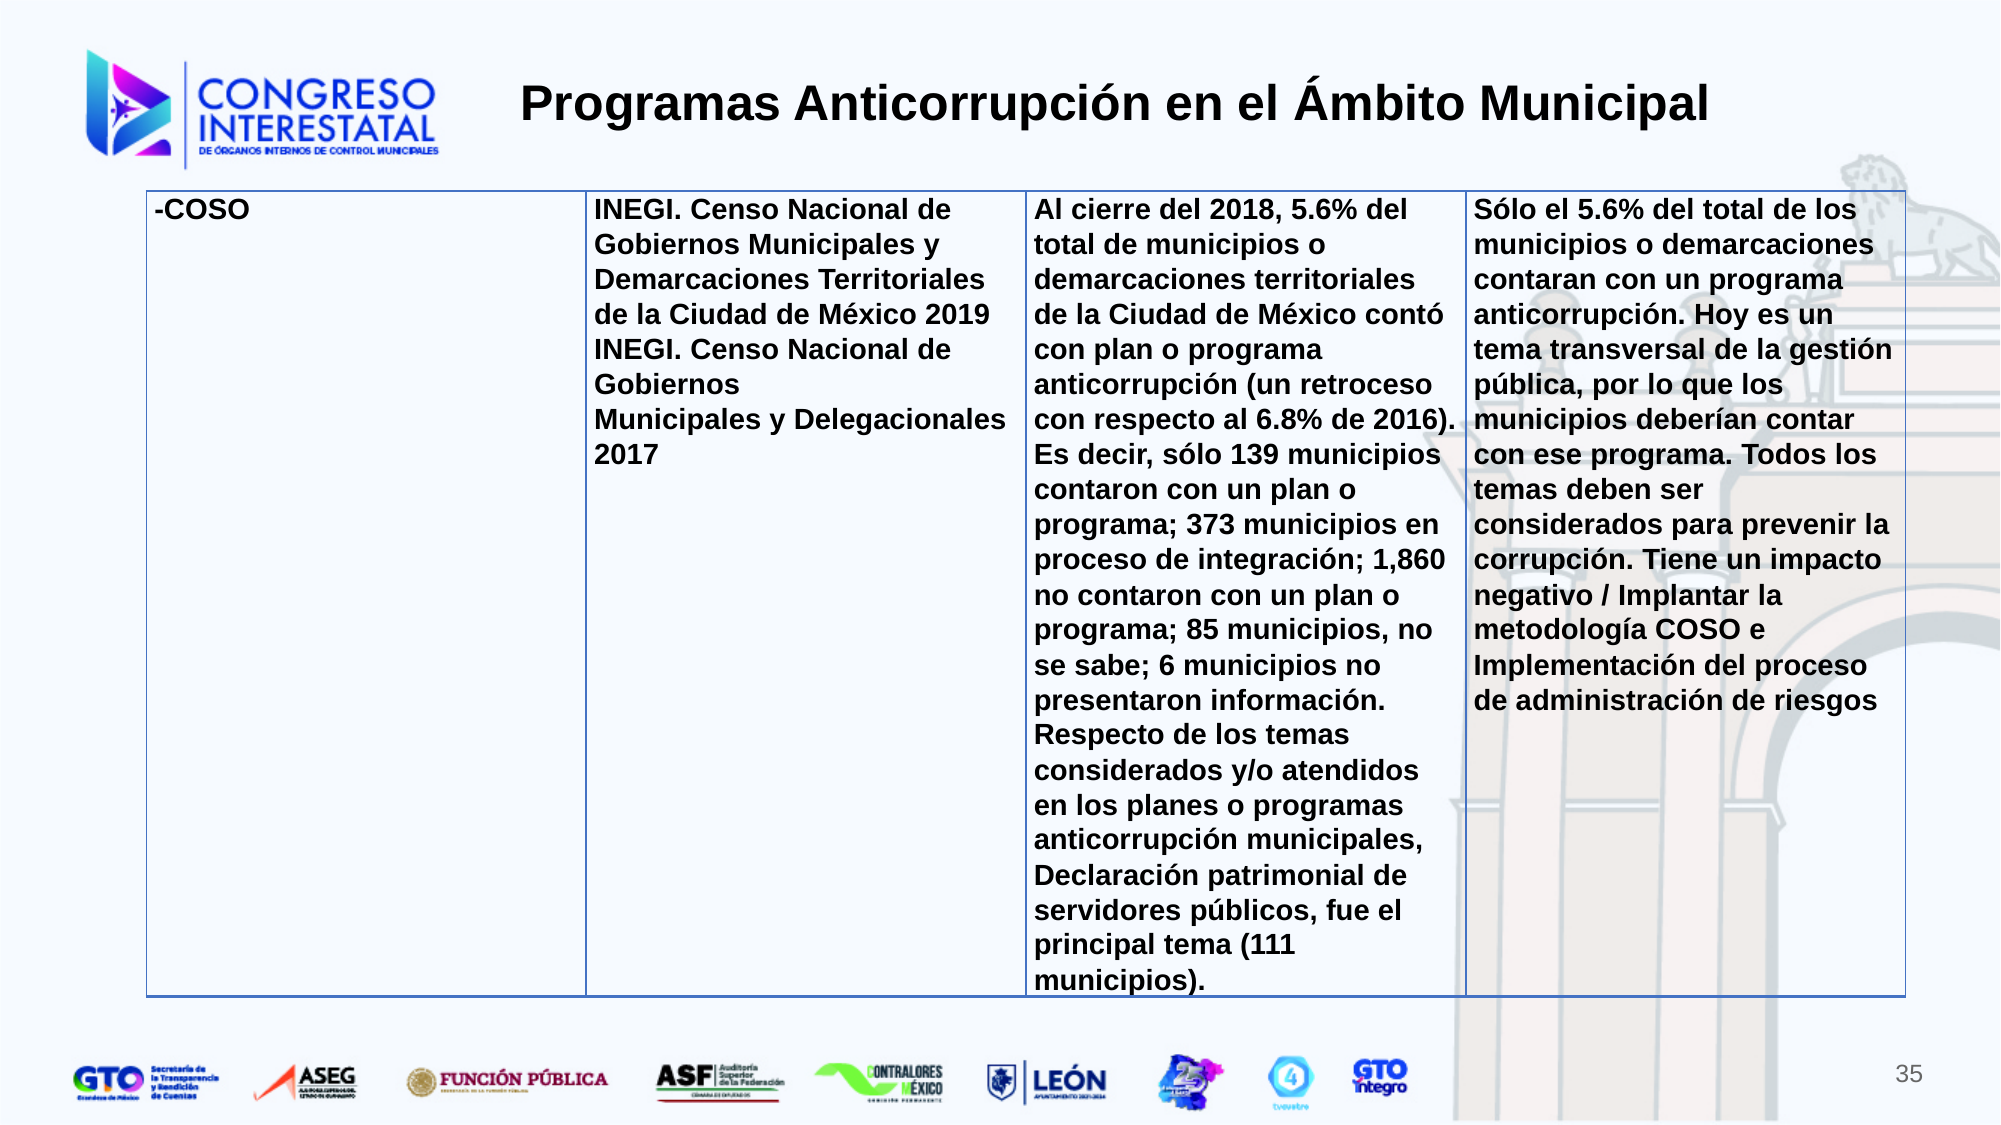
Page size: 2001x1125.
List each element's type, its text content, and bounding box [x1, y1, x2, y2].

table_header INEGI. Censo Nacional de Gobiernos Municipales y Demarcaciones Territoriales de la Ciudad de México 2019 INEGI. Censo Nacional de Gobiernos Municipales y Delegacionales 2017 [587, 192, 1025, 995]
text_box 35 [1858, 1050, 1960, 1102]
table_header Al cierre del 2018, 5.6% del total de municipios o demarcaciones territoriales de la Ciudad de México contó con plan o programa anticorrupción (un retroceso con respecto al 6.8% de 2016). Es decir, sólo 139 municipios contaron con un plan o programa; 373 municipios en proceso de integración; 1,860 no contaron con un plan o programa; 85 municipios, no se sabe; 6 municipios no presentaron información. Respecto de los temas considerados y/o atendidos en los planes o programas anticorrupción municipales, Declaración patrimonial de servidores públicos, fue el principal tema (111 municipios). [1027, 192, 1465, 995]
picture [0, 0, 2001, 1125]
table_header Sólo el 5.6% del total de los municipios o demarcaciones contaran con un programa anticorrupción. Hoy es un tema transversal de la gestión pública, por lo que los municipios deberían contar con ese programa. Todos los temas deben ser considerados para prevenir la corrupción. Tiene un impacto negativo / Implantar la metodología COSO e Implementación del proceso de administración de riesgos [1467, 192, 1905, 995]
table_header -COSO [147, 192, 585, 995]
text_box Programas Anticorrupción en el Ámbito Municipal [479, 62, 1753, 138]
